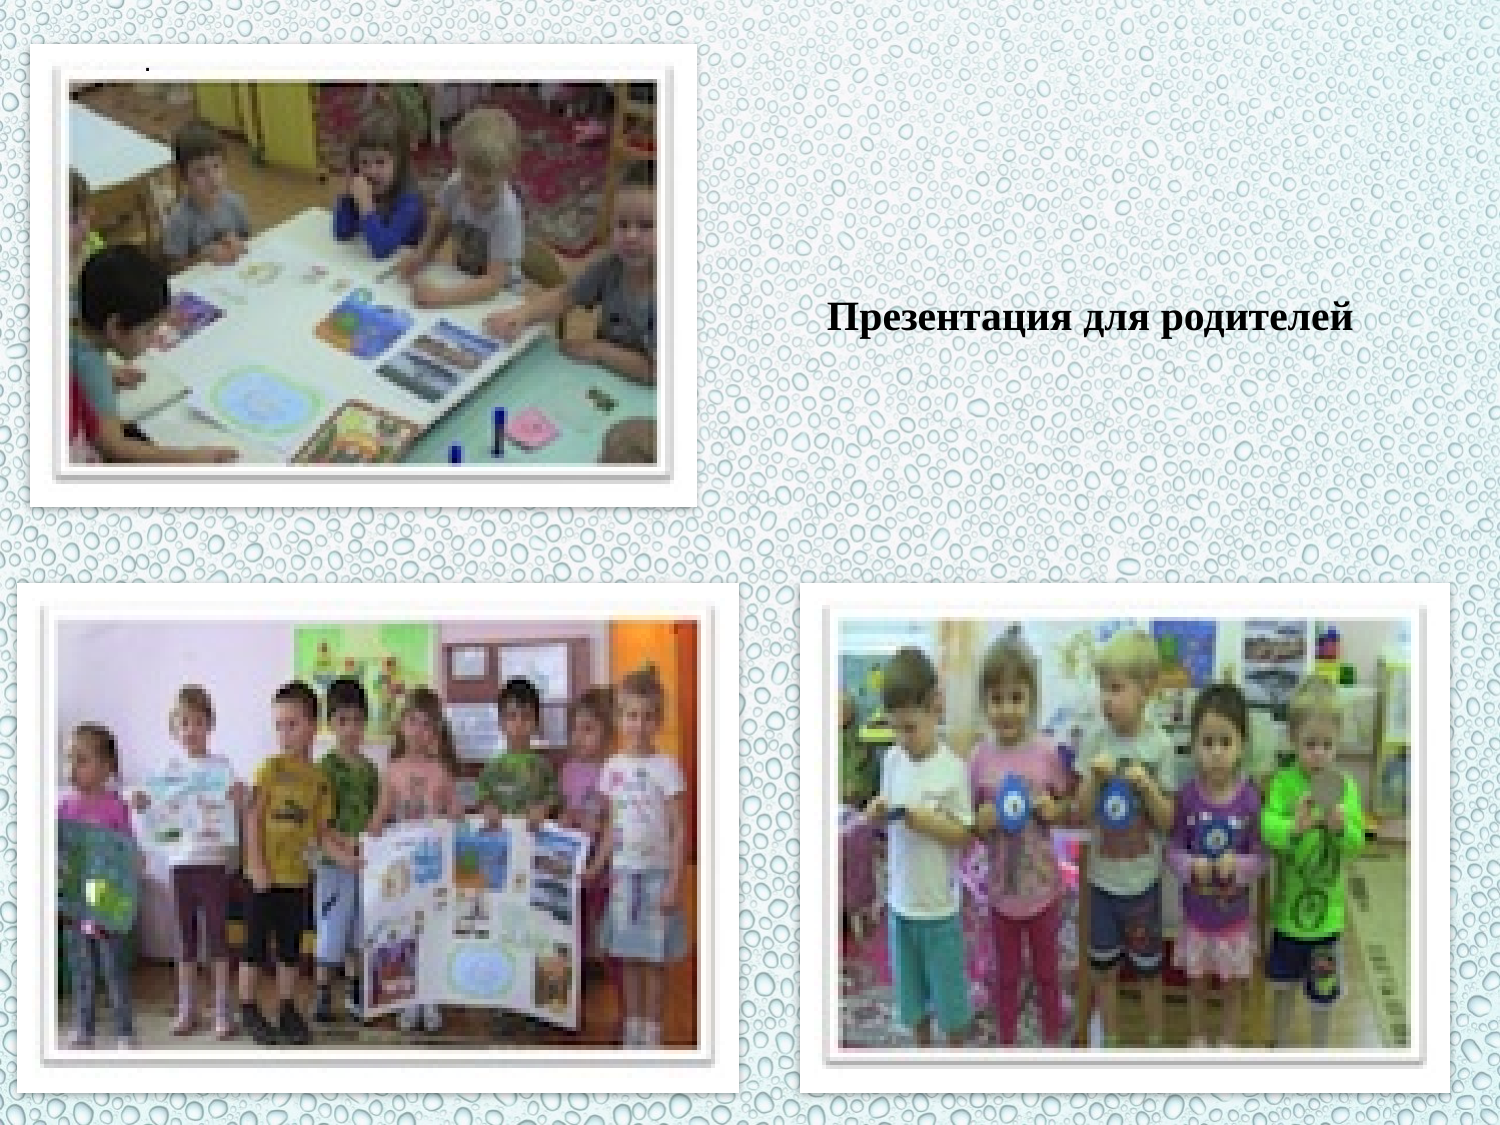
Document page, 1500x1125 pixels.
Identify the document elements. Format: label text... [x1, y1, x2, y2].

text_box Презентация для родителей [773, 281, 1418, 347]
picture [31, 597, 725, 1079]
picture [44, 58, 683, 493]
text_box . [128, 35, 1442, 120]
picture [814, 597, 1436, 1079]
